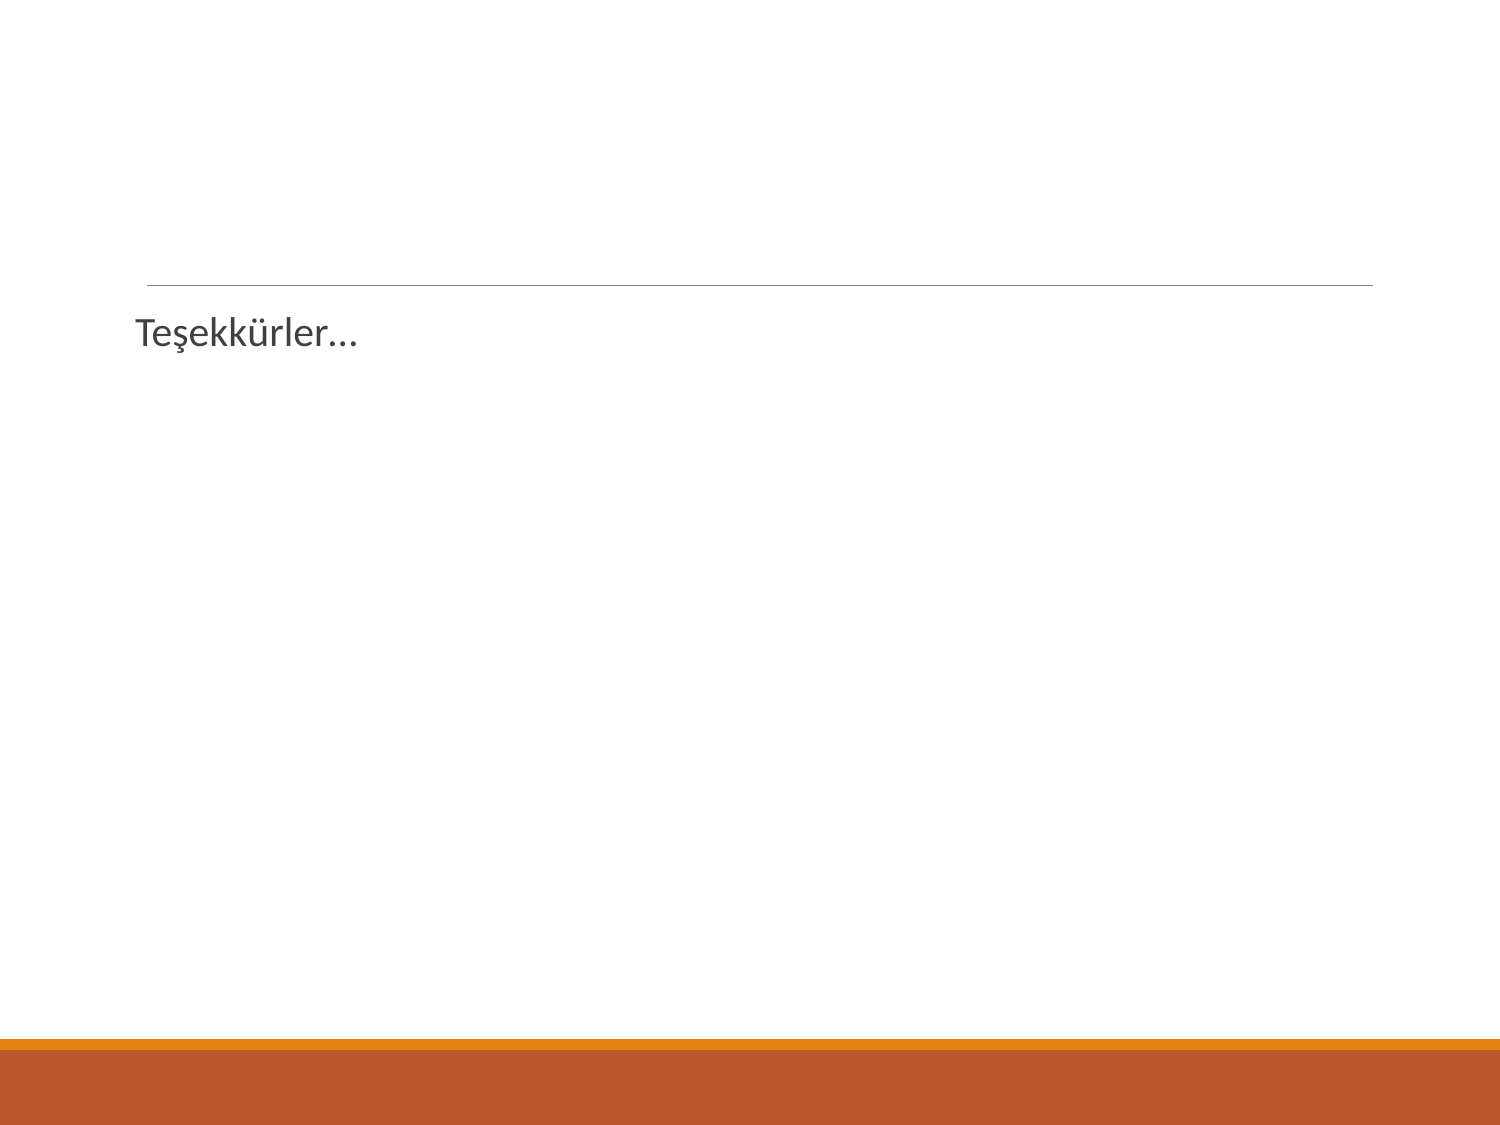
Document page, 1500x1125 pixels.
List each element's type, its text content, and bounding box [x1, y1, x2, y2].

list Teşekkürler… [135, 302, 1373, 963]
